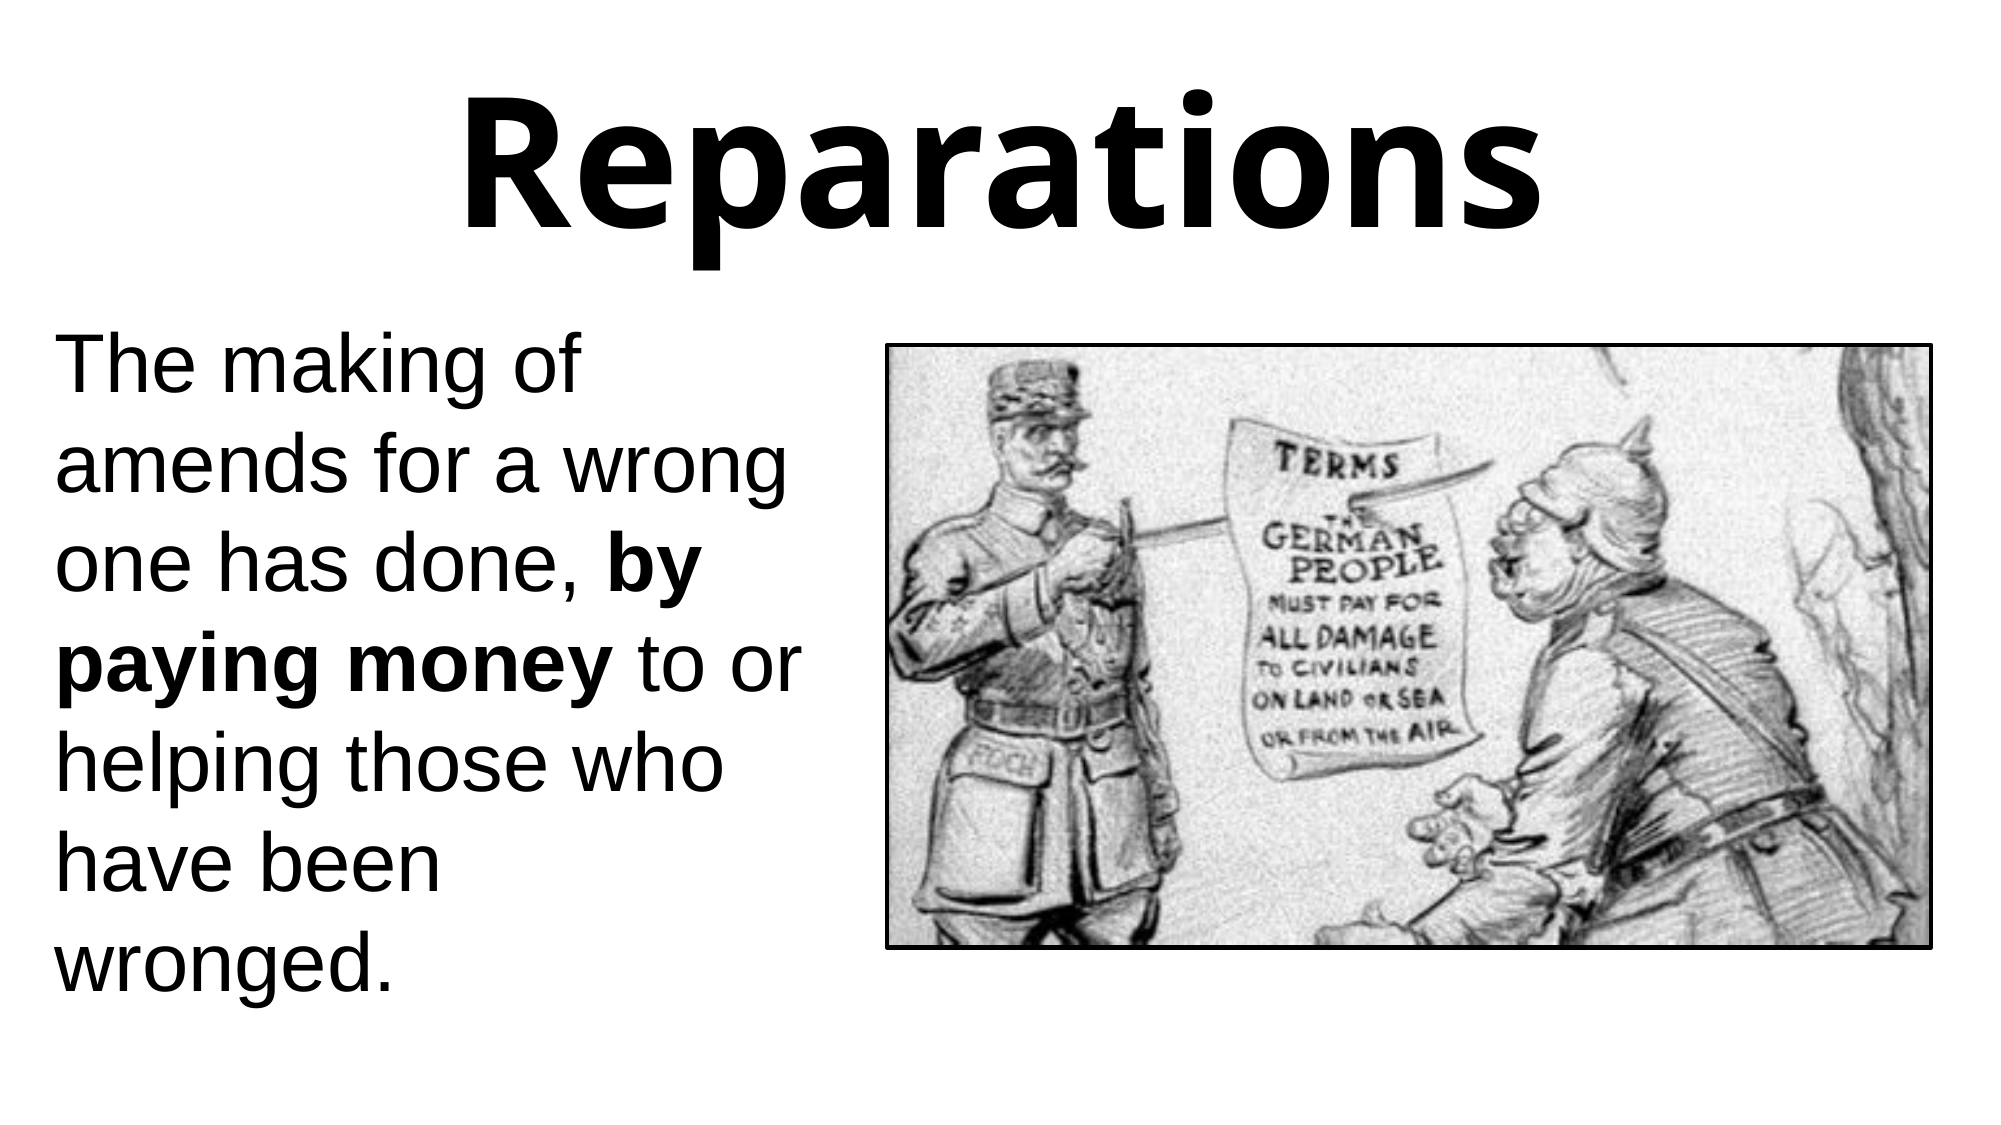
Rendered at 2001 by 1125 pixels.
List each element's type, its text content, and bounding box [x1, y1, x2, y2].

text_box The making of amends for a wrong one has done, by paying money to or helping those who have been wronged. [39, 301, 820, 991]
picture [888, 346, 1929, 946]
title Reparations [137, 59, 1863, 278]
